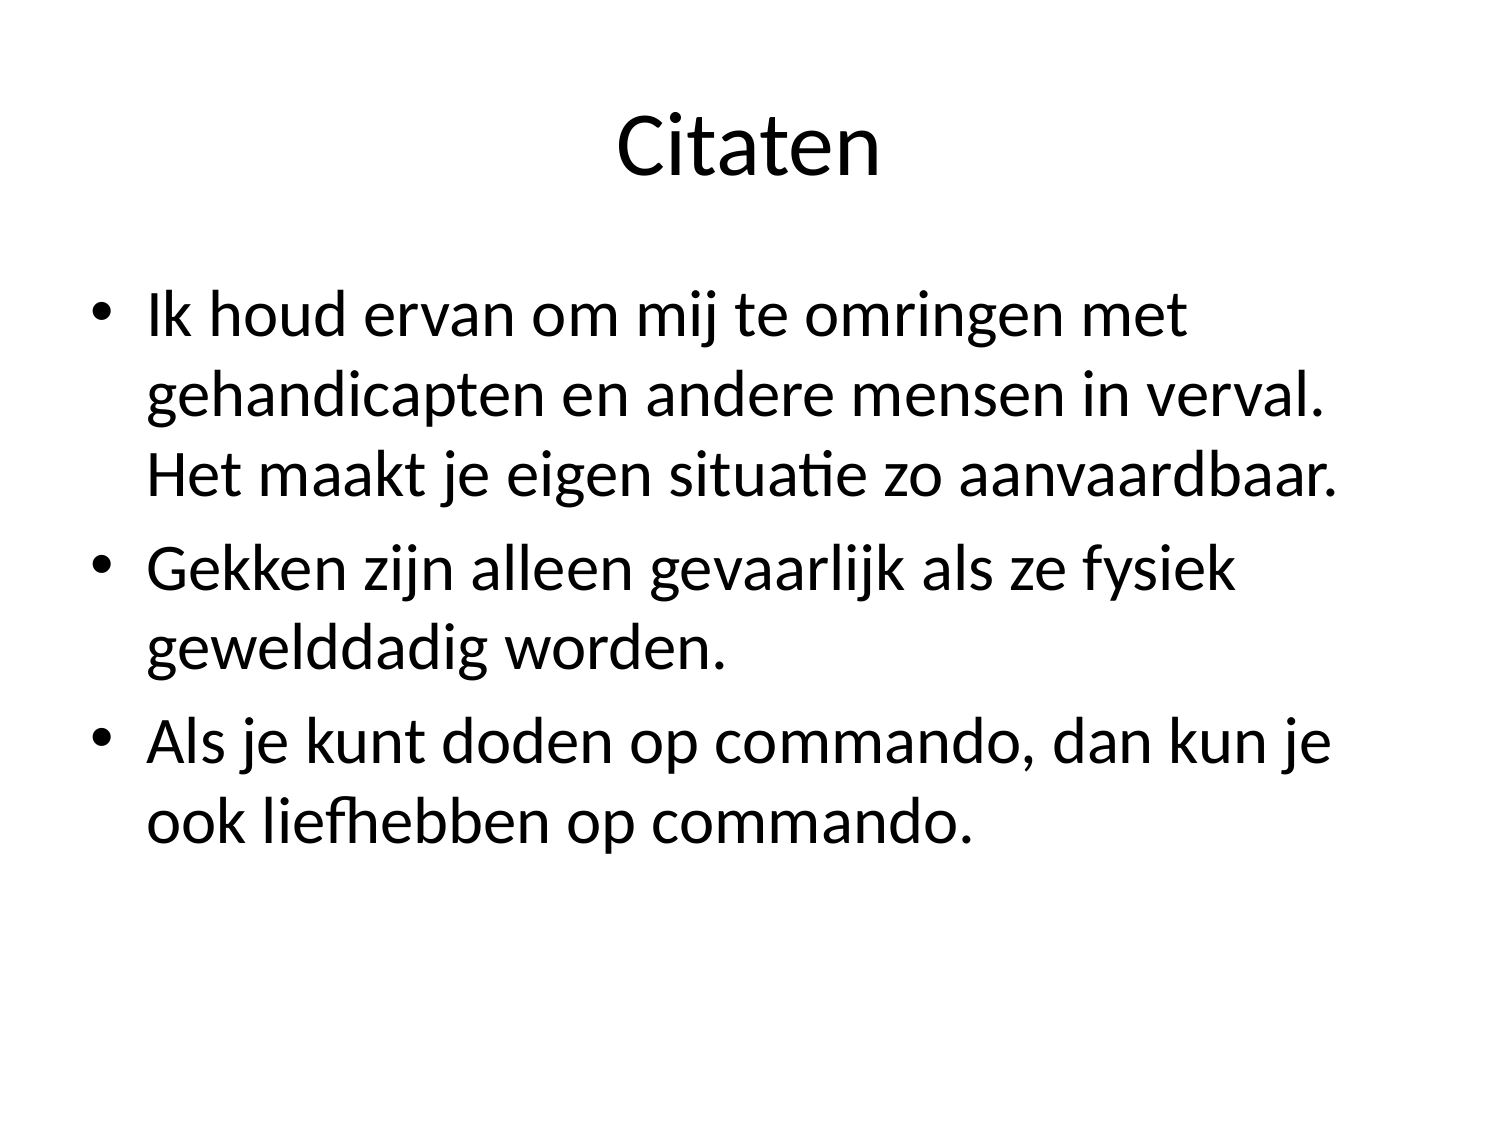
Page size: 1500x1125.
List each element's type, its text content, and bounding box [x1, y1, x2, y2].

title Citaten [75, 45, 1425, 233]
list Ik houd ervan om mij te omringen met gehandicapten en andere mensen in verval. Het maakt je eigen situatie zo aanvaardbaar. Gekken zijn alleen gevaarlijk als ze fysiek gewelddadig worden. Als je kunt doden op commando, dan kun je ook liefhebben op commando. [75, 262, 1425, 1005]
